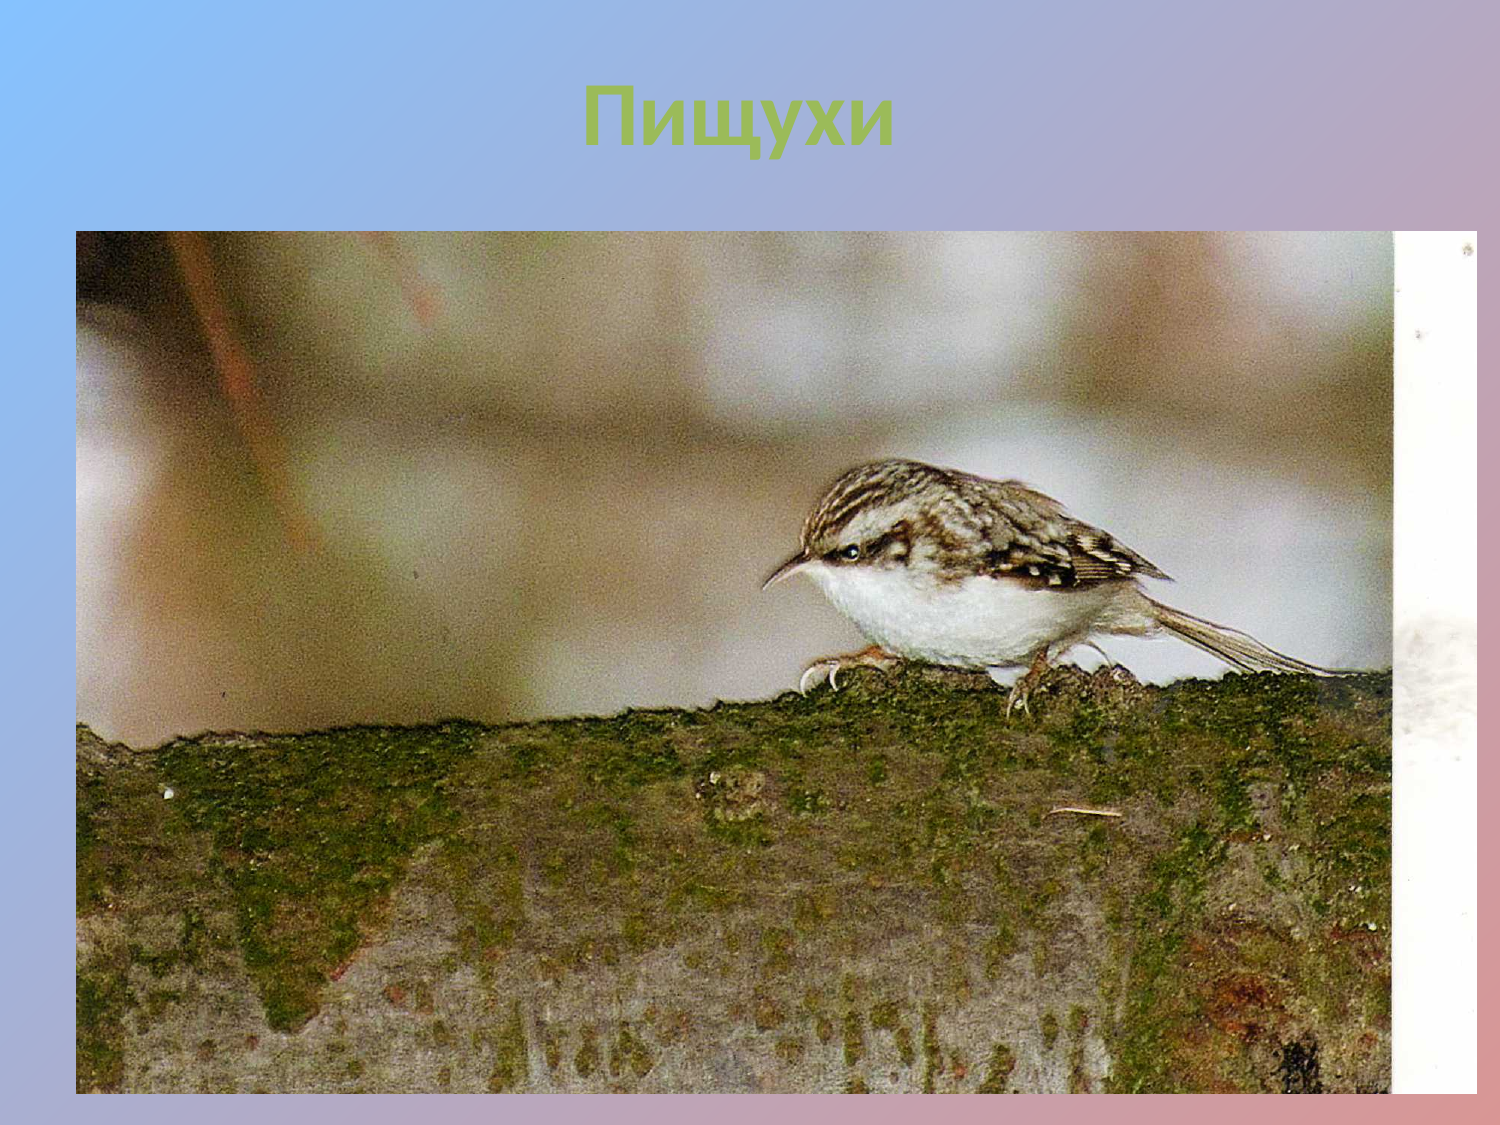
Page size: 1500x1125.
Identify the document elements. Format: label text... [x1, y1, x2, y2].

picture [76, 231, 1477, 1095]
title Пищухи [75, 45, 1425, 173]
